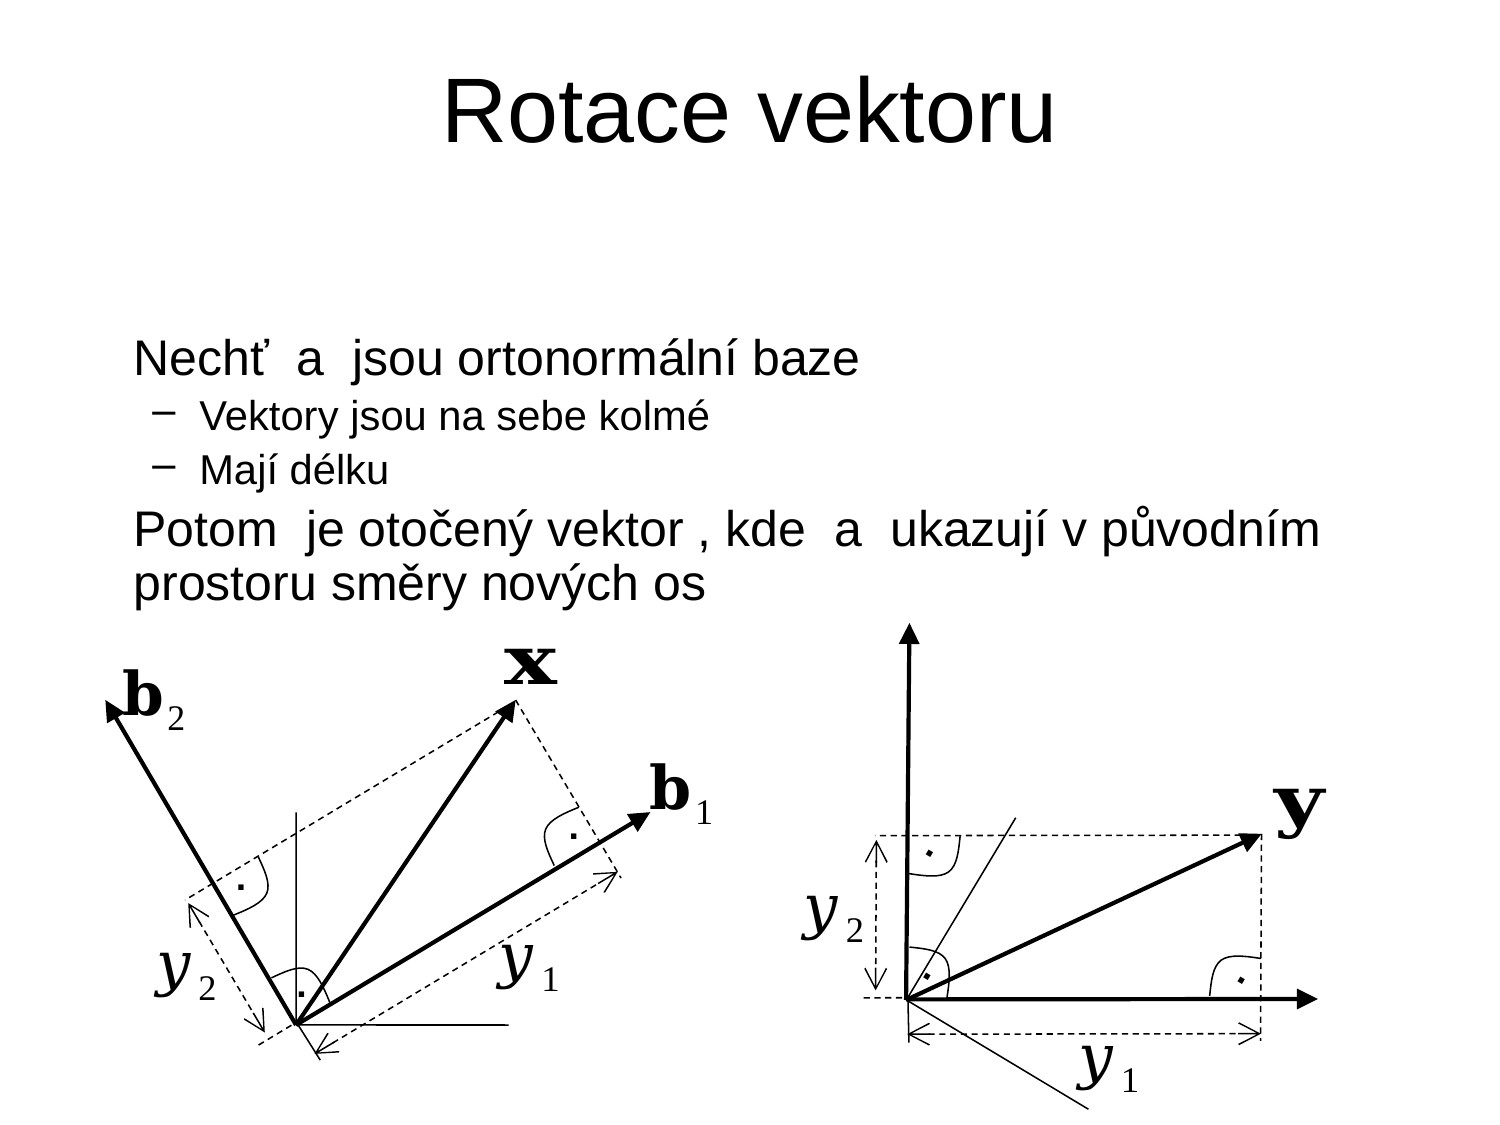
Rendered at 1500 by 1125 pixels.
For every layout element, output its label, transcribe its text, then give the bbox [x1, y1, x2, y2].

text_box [812, 648, 1314, 1125]
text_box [105, 662, 691, 1061]
title Rotace vektoru [75, 12, 1425, 200]
